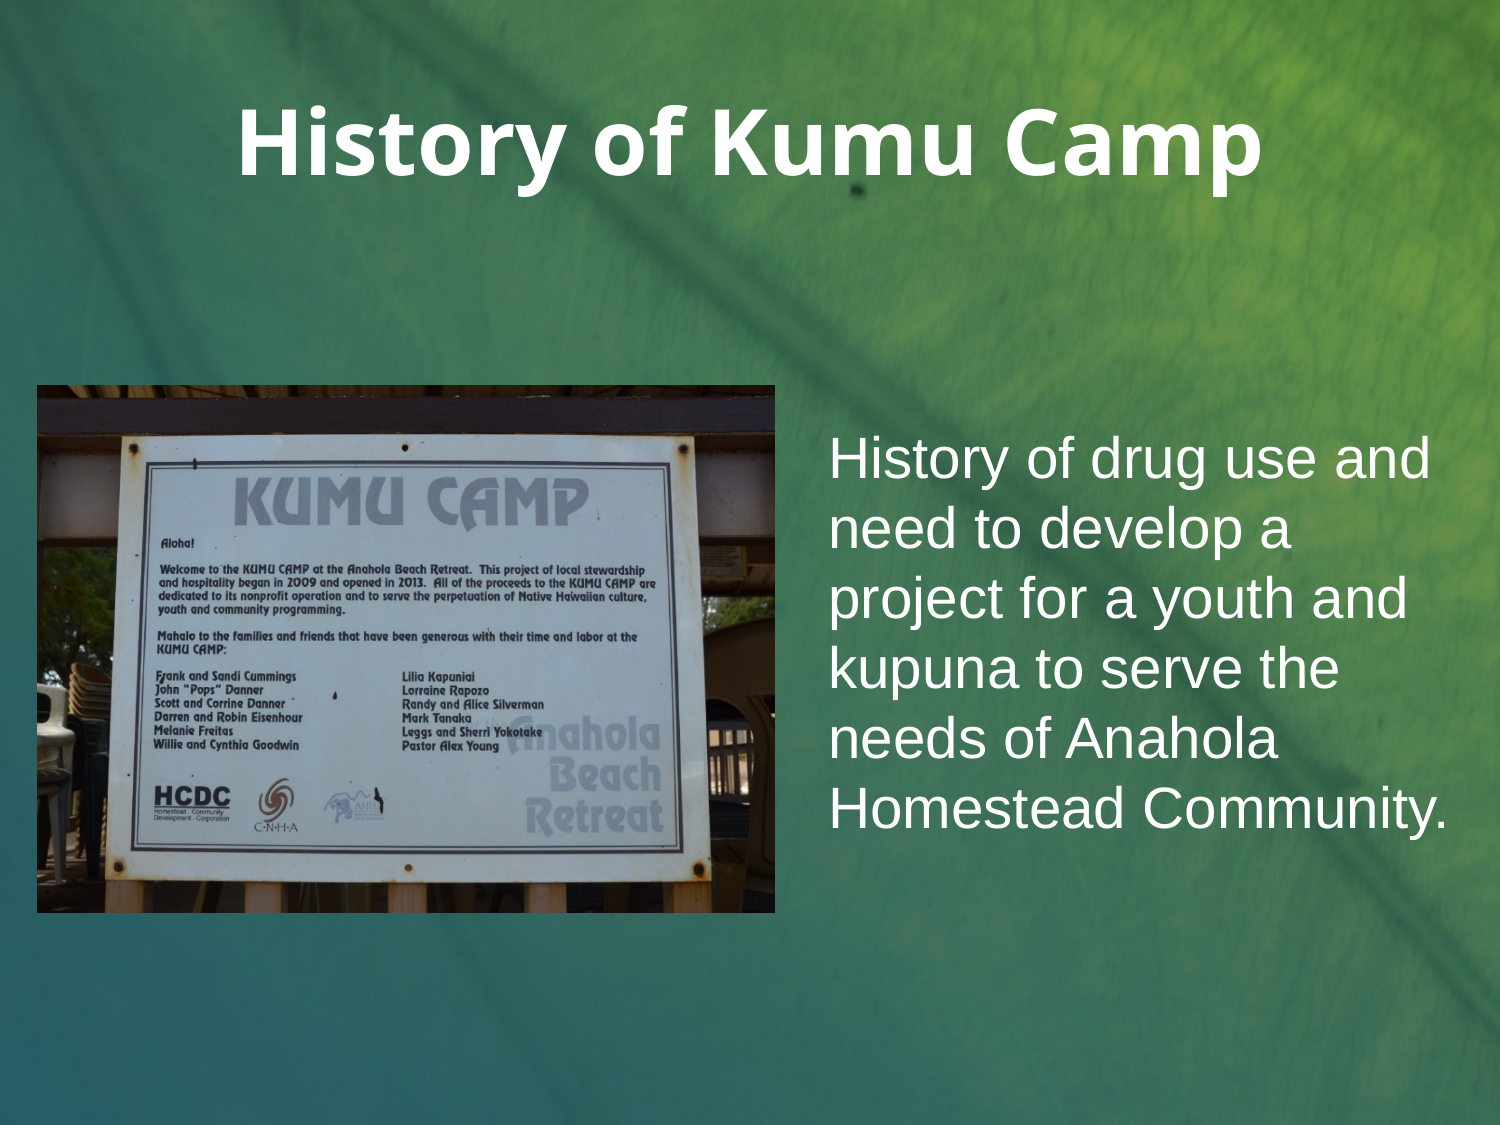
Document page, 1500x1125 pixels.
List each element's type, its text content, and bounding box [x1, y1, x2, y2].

text_box History of drug use and need to develop a project for a youth and kupuna to serve the needs of Anahola Homestead Community. [813, 412, 1475, 848]
picture [0, 0, 1500, 1125]
title History of Kumu Camp [74, 44, 1426, 233]
